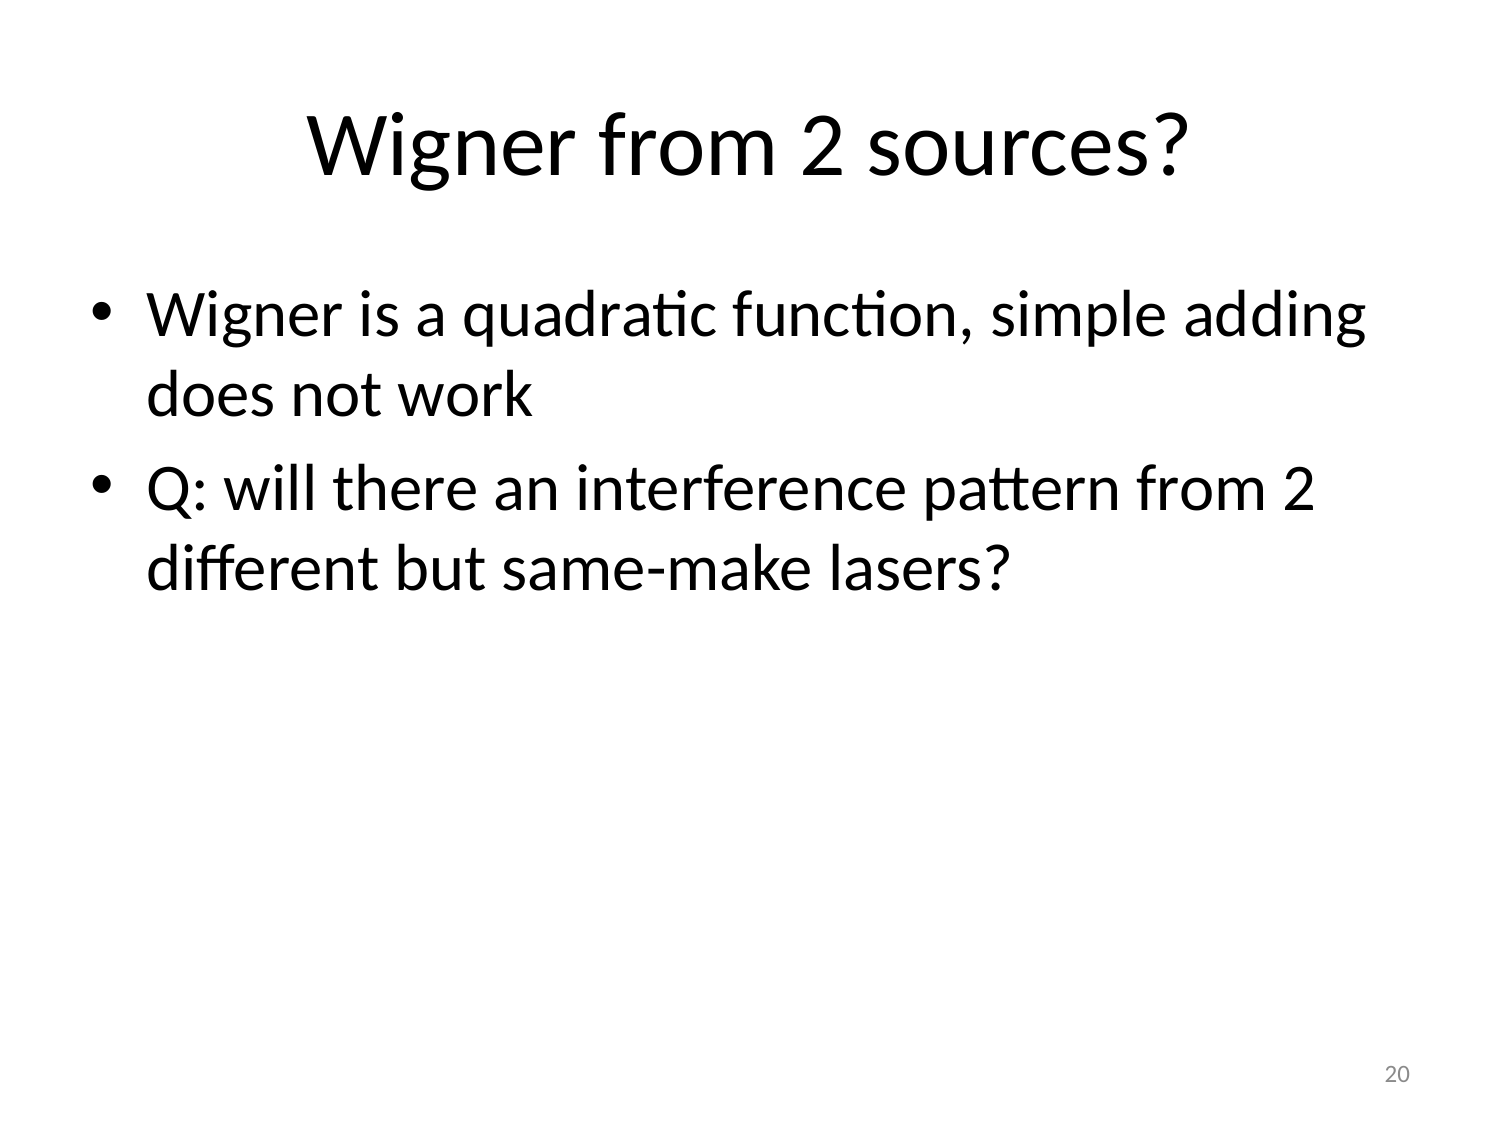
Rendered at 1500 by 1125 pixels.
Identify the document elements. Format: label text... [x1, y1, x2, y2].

title Wigner from 2 sources? [75, 45, 1425, 233]
slide_number 20 [1074, 1042, 1425, 1103]
list Wigner is a quadratic function, simple adding does not work Q: will there an interference pattern from 2 different but same-make lasers? [75, 262, 1425, 1005]
